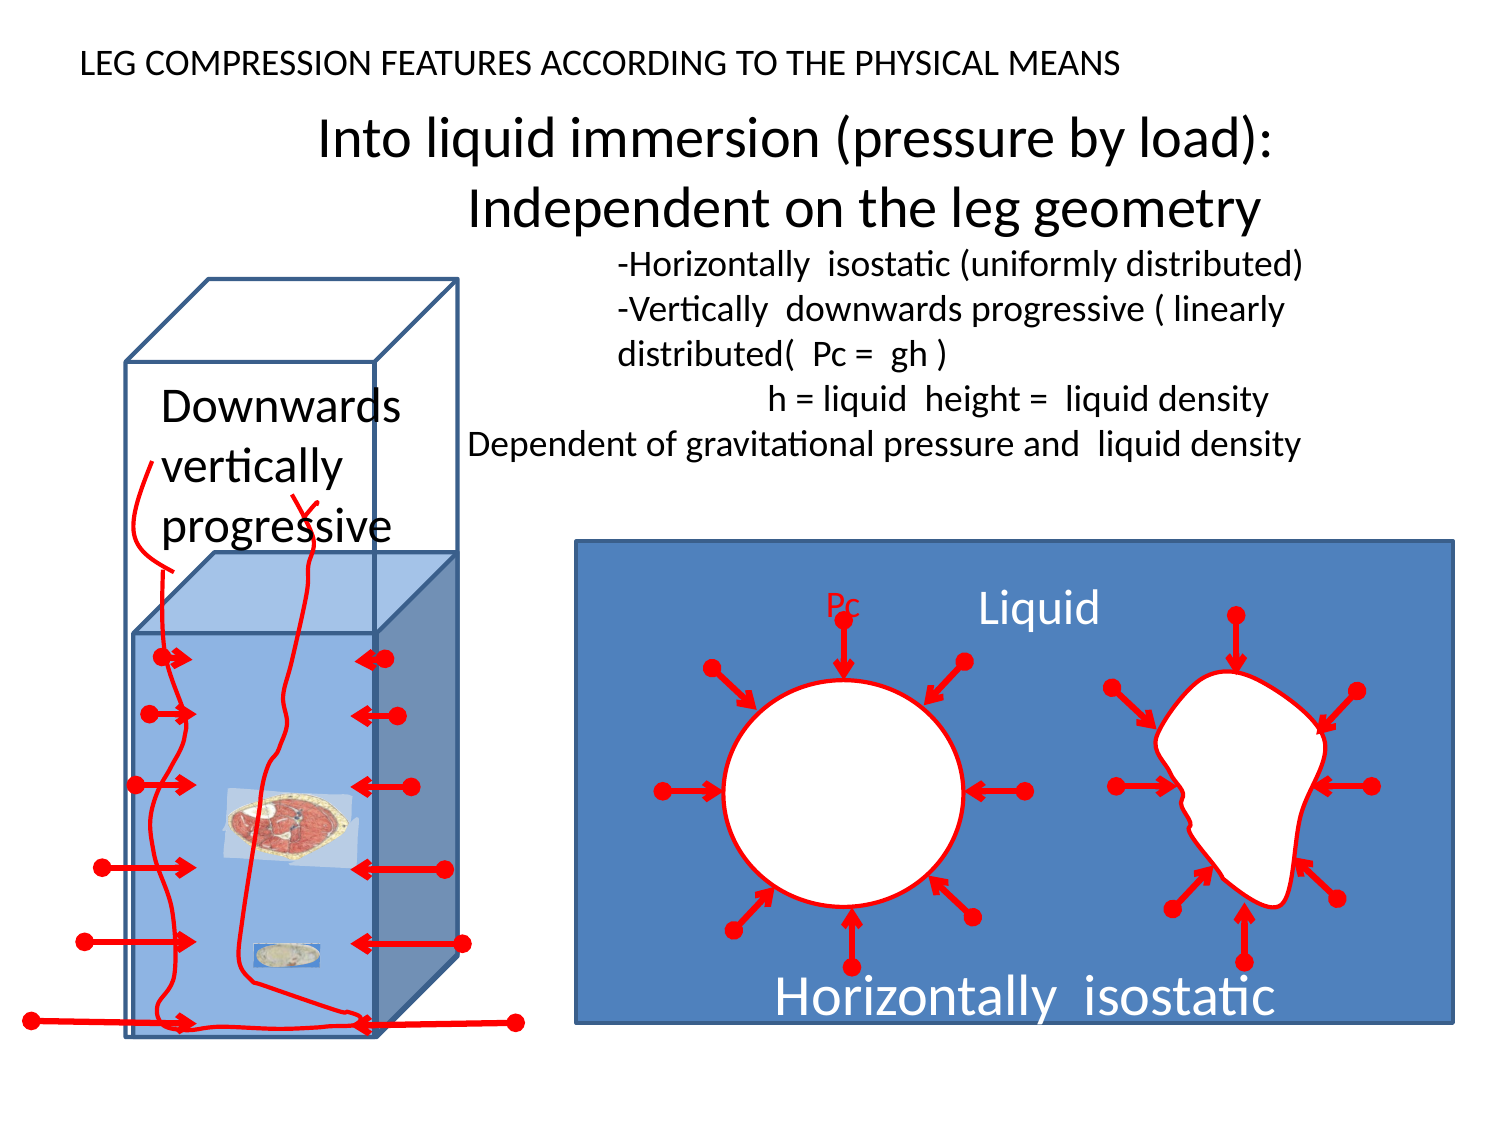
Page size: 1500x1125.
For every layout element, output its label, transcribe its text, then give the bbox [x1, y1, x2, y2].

text_box Horizontally isostatic [610, 949, 1453, 1035]
text_box [366, 561, 377, 654]
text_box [662, 620, 1026, 968]
text_box [574, 539, 1455, 1025]
text_box [455, 561, 460, 657]
text_box [123, 561, 127, 655]
text_box [123, 276, 460, 365]
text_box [31, 656, 198, 1024]
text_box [350, 658, 516, 1026]
text_box Pc [811, 572, 929, 618]
text_box [359, 1034, 381, 1040]
text_box Downwards vertically progressive [0, 365, 463, 561]
text_box Liquid [963, 567, 1237, 642]
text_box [133, 282, 450, 359]
text_box [123, 1032, 134, 1040]
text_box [133, 460, 361, 1031]
text_box [1153, 669, 1328, 910]
text_box LEG COMPRESSION FEATURES ACCORDING TO THE PHYSICAL MEANS [64, 30, 1453, 91]
